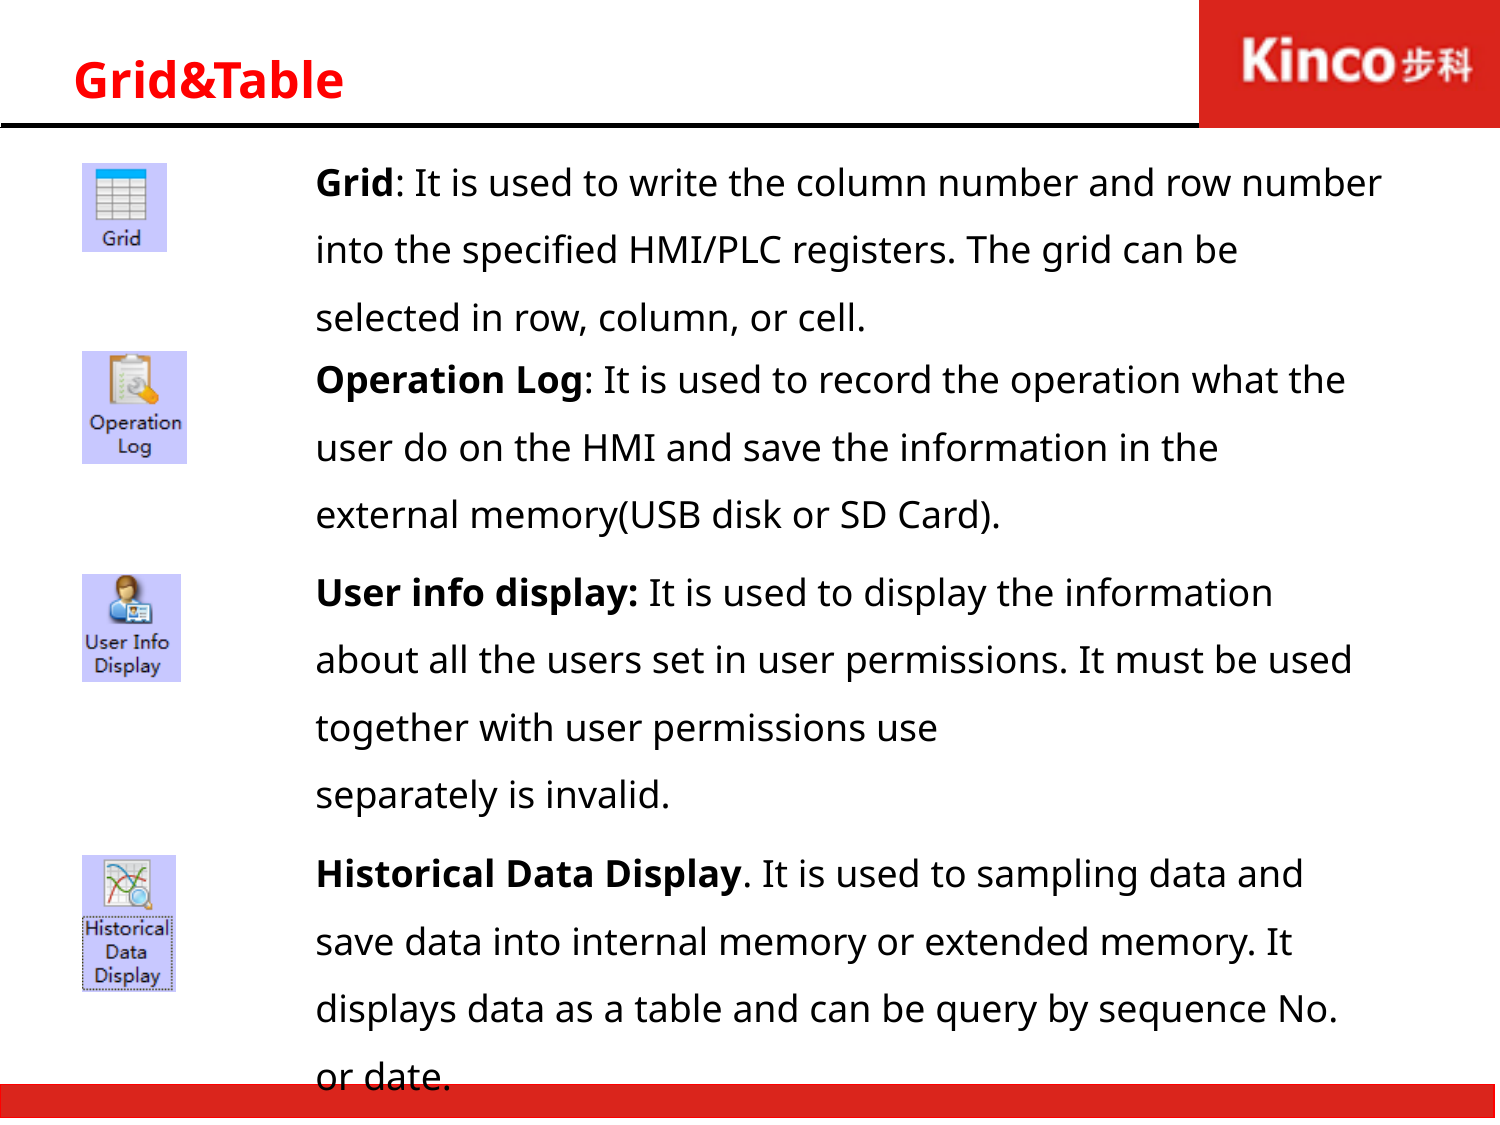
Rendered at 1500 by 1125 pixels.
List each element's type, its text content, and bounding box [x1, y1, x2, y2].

picture [1230, 30, 1495, 91]
table_header [1, 1, 1199, 123]
table_header [1199, 0, 1500, 123]
text_box Grid: It is used to write the column number and row number into the specified HMI/PLC registers. The grid can be selected in row, column, or cell. [300, 128, 1403, 347]
text_box [0, 1084, 1495, 1118]
text_box Operation Log: It is used to record the operation what the user do on the HMI and save the information in the external memory(USB disk or SD Card). [300, 347, 1385, 538]
text_box Grid&Table [58, 11, 1348, 117]
picture [81, 855, 176, 992]
picture [81, 351, 187, 465]
text_box User info display: It is used to display the information about all the users set in user permissions. It must be used together with user permissions use separately is invalid. [300, 538, 1403, 824]
picture [81, 573, 181, 683]
picture [81, 163, 167, 252]
text_box Historical Data Display. It is used to sampling data and save data into internal memory or extended memory. It displays data as a table and can be query by sequence No. or date. [300, 820, 1393, 1105]
